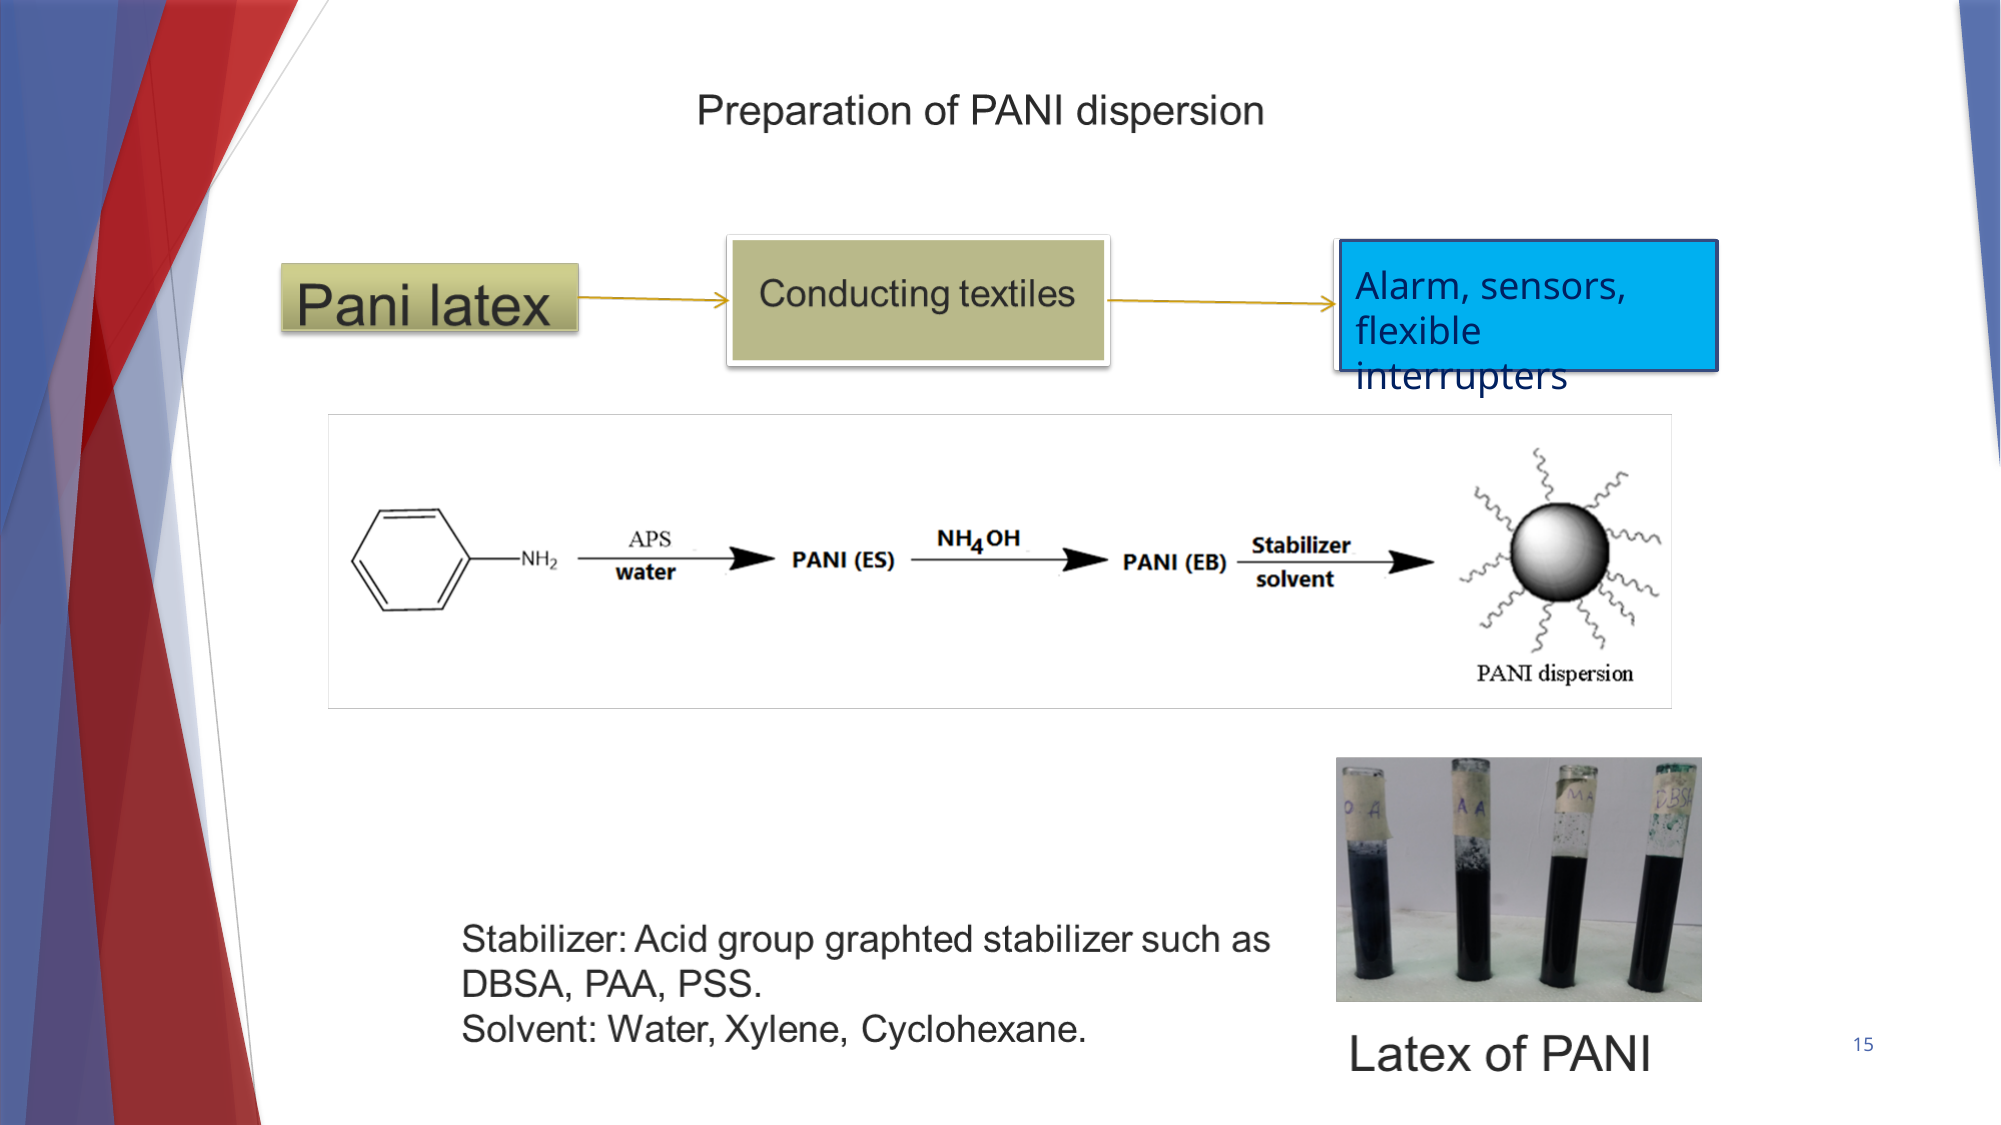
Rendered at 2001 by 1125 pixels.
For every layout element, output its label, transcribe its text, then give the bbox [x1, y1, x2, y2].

picture [260, 72, 1740, 1114]
slide_number 15 [1777, 1015, 1890, 1076]
